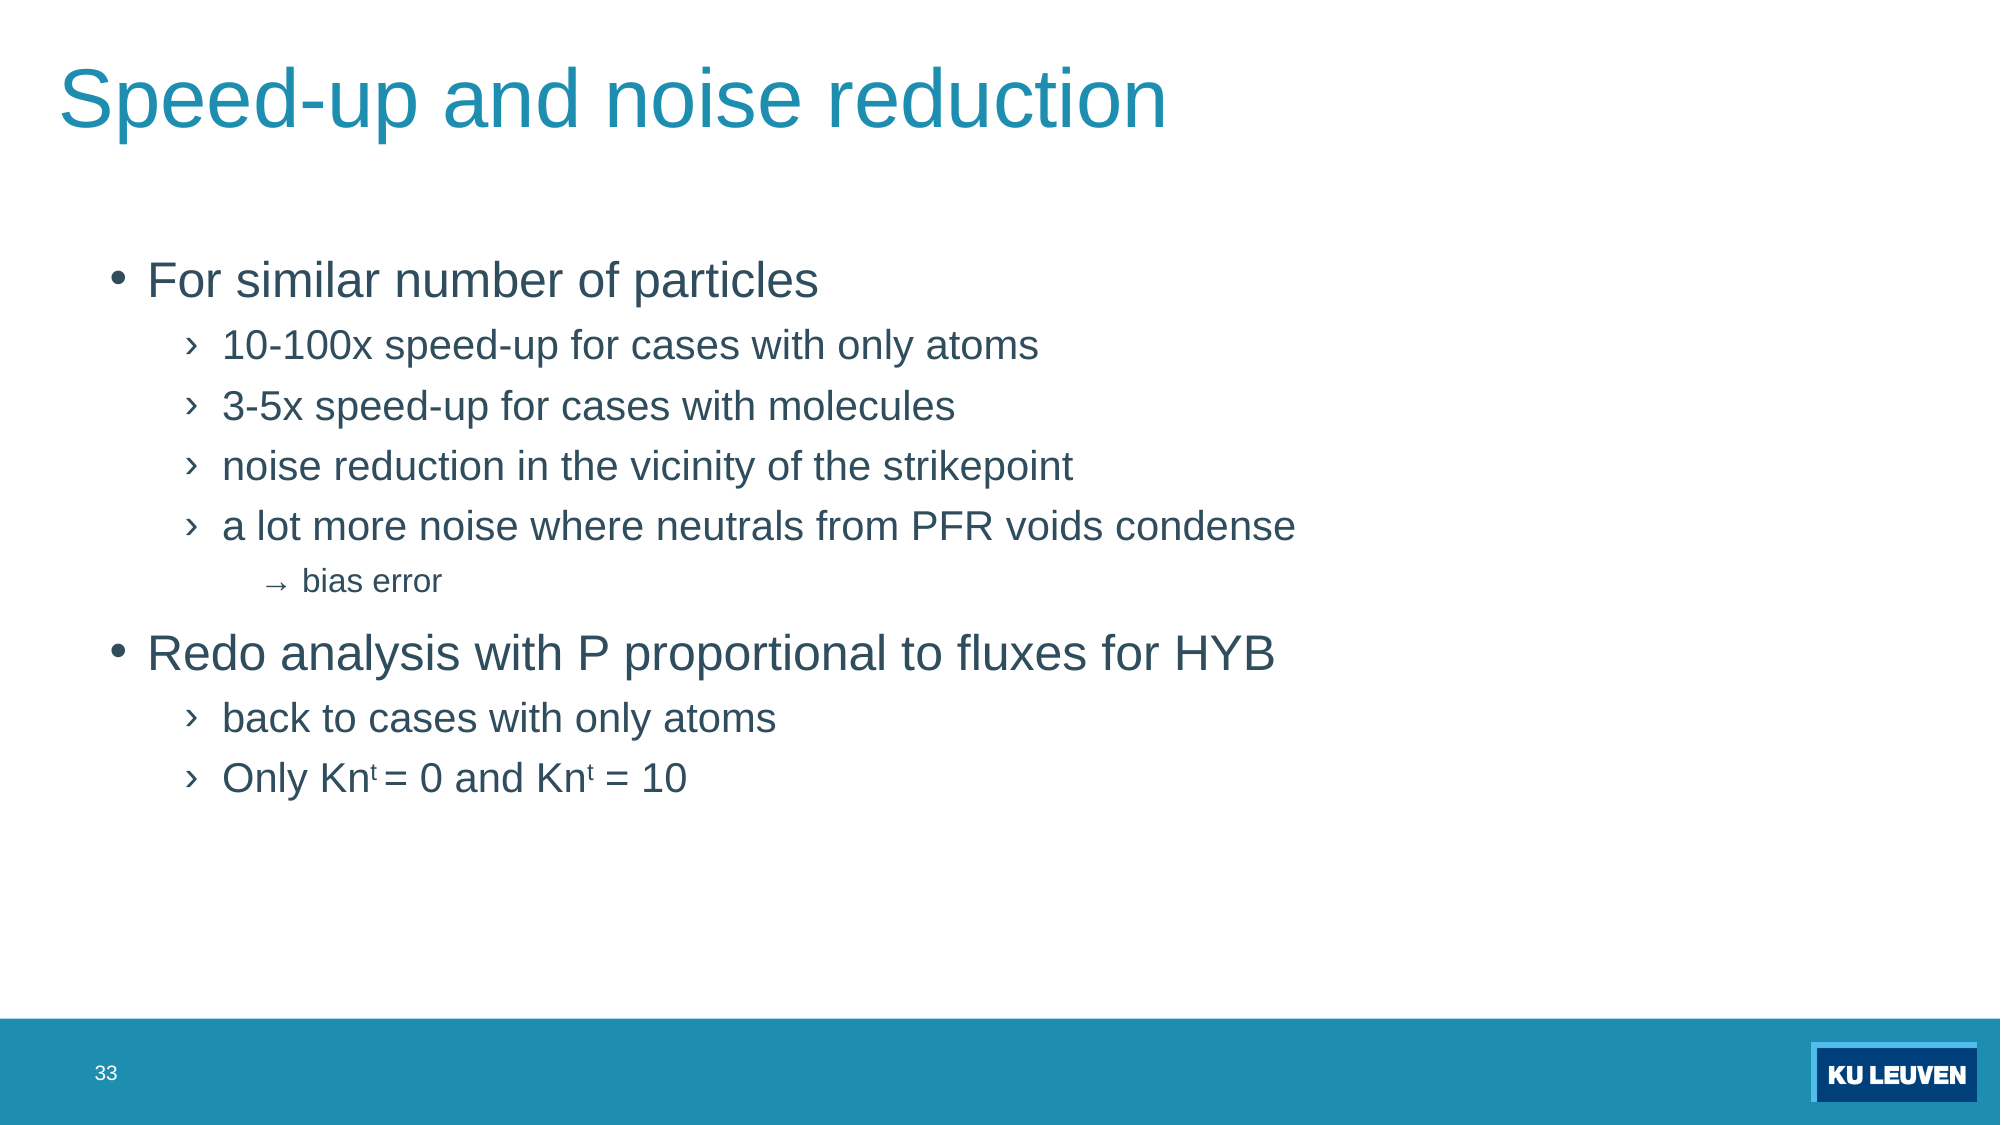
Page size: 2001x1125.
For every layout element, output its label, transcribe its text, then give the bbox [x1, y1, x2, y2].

list For similar number of particles 10-100x speed-up for cases with only atoms 3-5x speed-up for cases with molecules noise reduction in the vicinity of the strikepoint a lot more noise where neutrals from PFR voids condense → bias error Redo analysis with P proportional to fluxes for HYB back to cases with only atoms Only Knt = 0 and Knt = 10 [94, 239, 1906, 973]
picture [1811, 1042, 1977, 1102]
title Speed-up and noise reduction [59, 0, 1871, 189]
slide_number 33 [94, 1018, 201, 1125]
